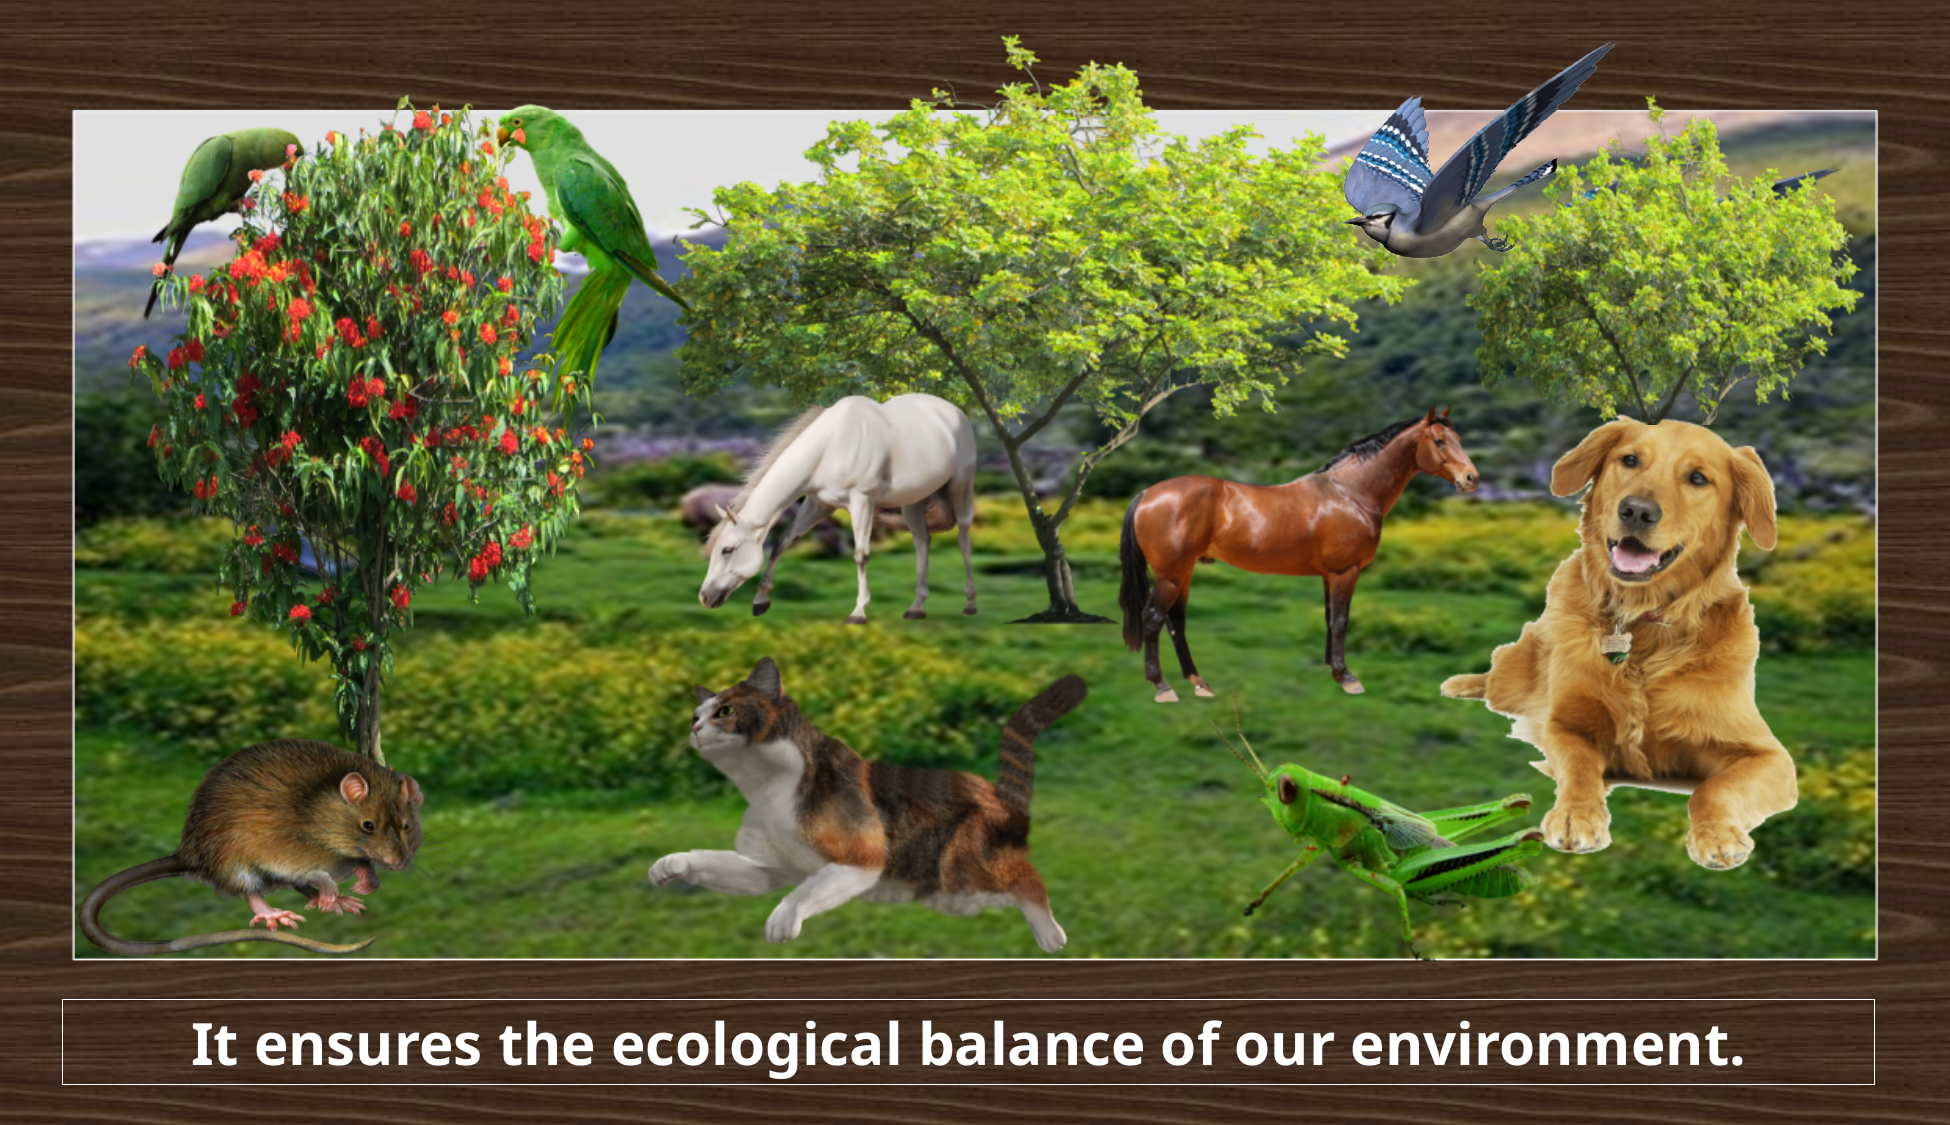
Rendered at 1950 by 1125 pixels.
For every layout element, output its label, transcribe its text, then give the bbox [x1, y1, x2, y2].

picture [0, 0, 1950, 1125]
text_box It ensures the ecological balance of our environment. [62, 999, 1875, 1085]
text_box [49, 27, 1888, 968]
